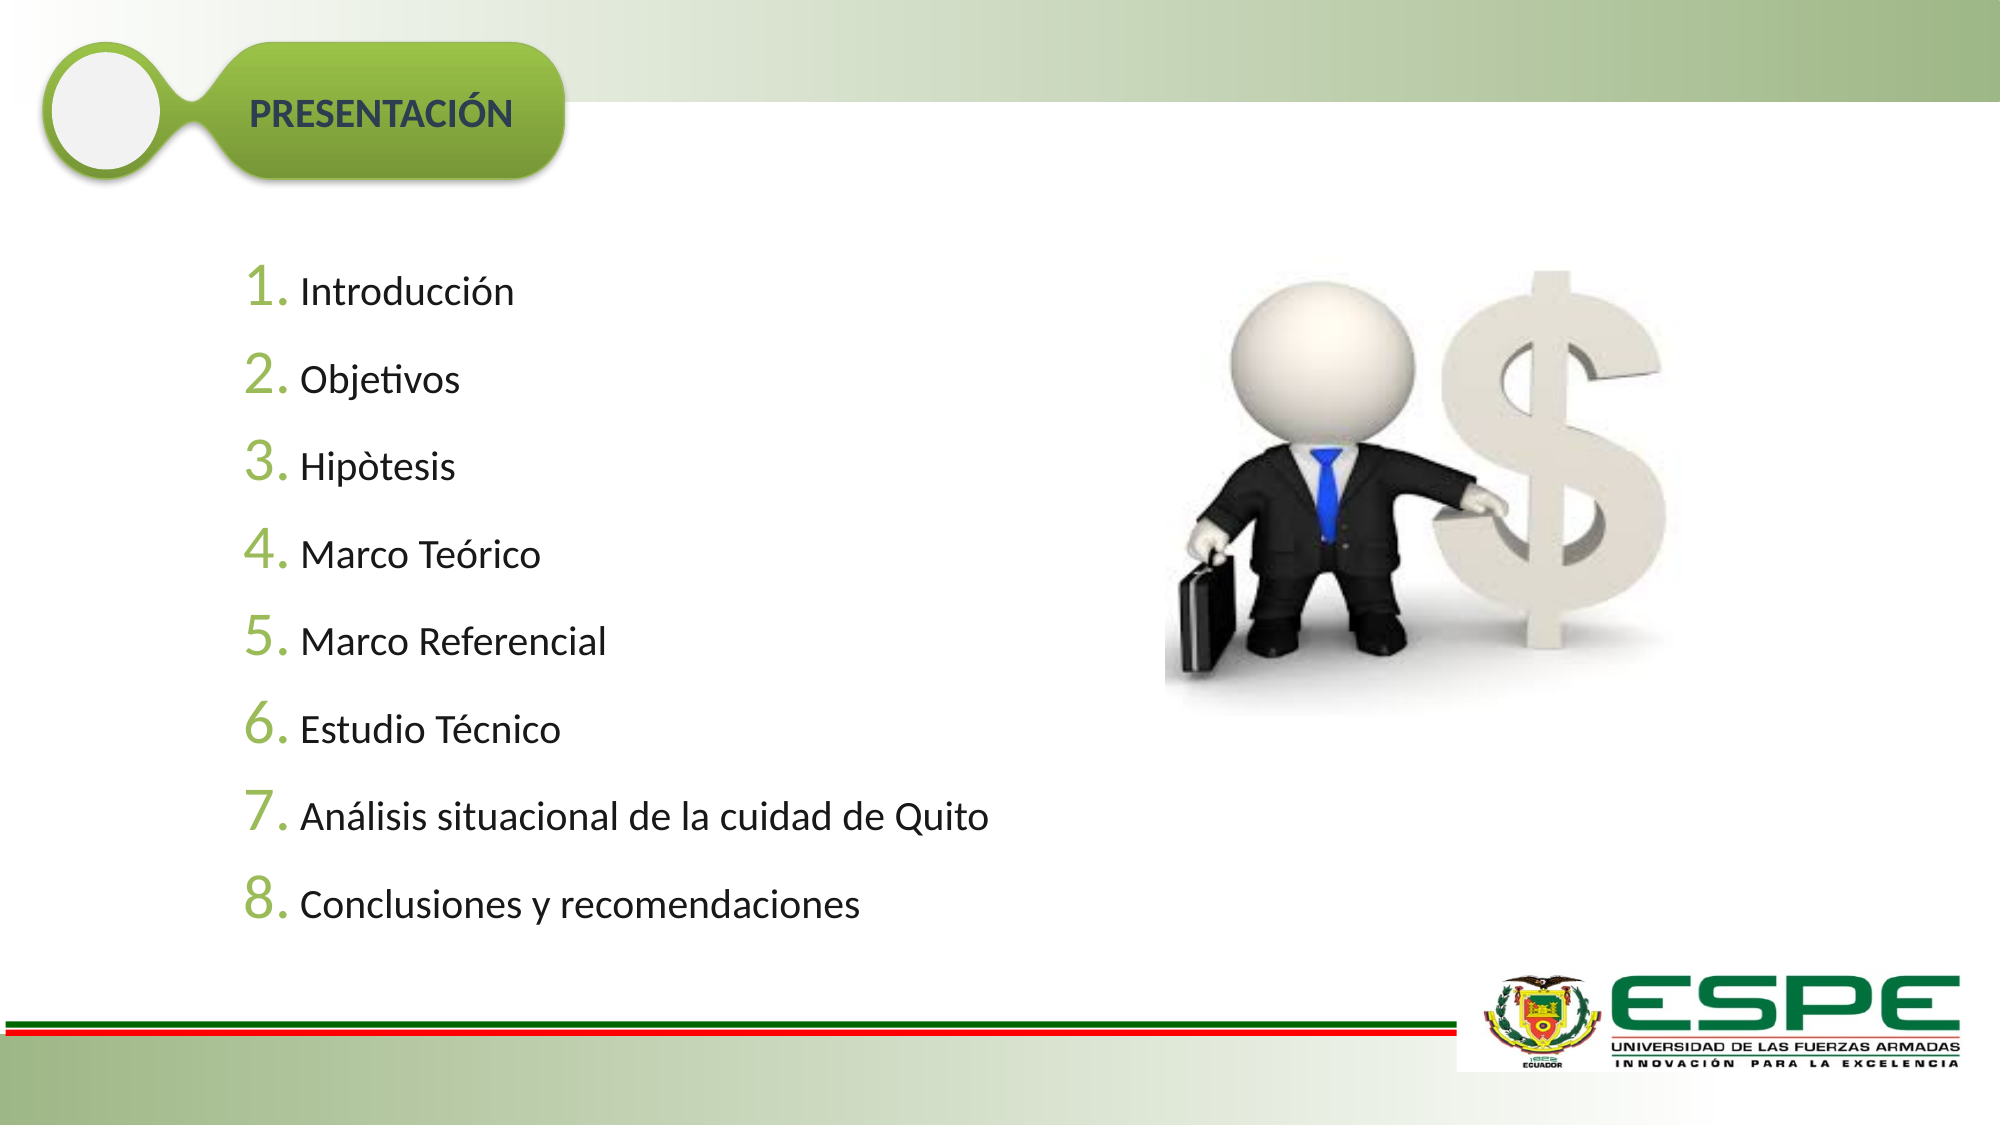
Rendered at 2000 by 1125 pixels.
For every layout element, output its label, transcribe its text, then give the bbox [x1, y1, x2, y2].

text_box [42, 42, 565, 180]
picture [1164, 255, 1686, 717]
text_box Introducción Objetivos Hipòtesis Marco Teórico Marco Referencial Estudio Técnico Análisis situacional de la cuidad de Quito Conclusiones y recomendaciones [229, 231, 1057, 1022]
picture [1456, 968, 1993, 1072]
